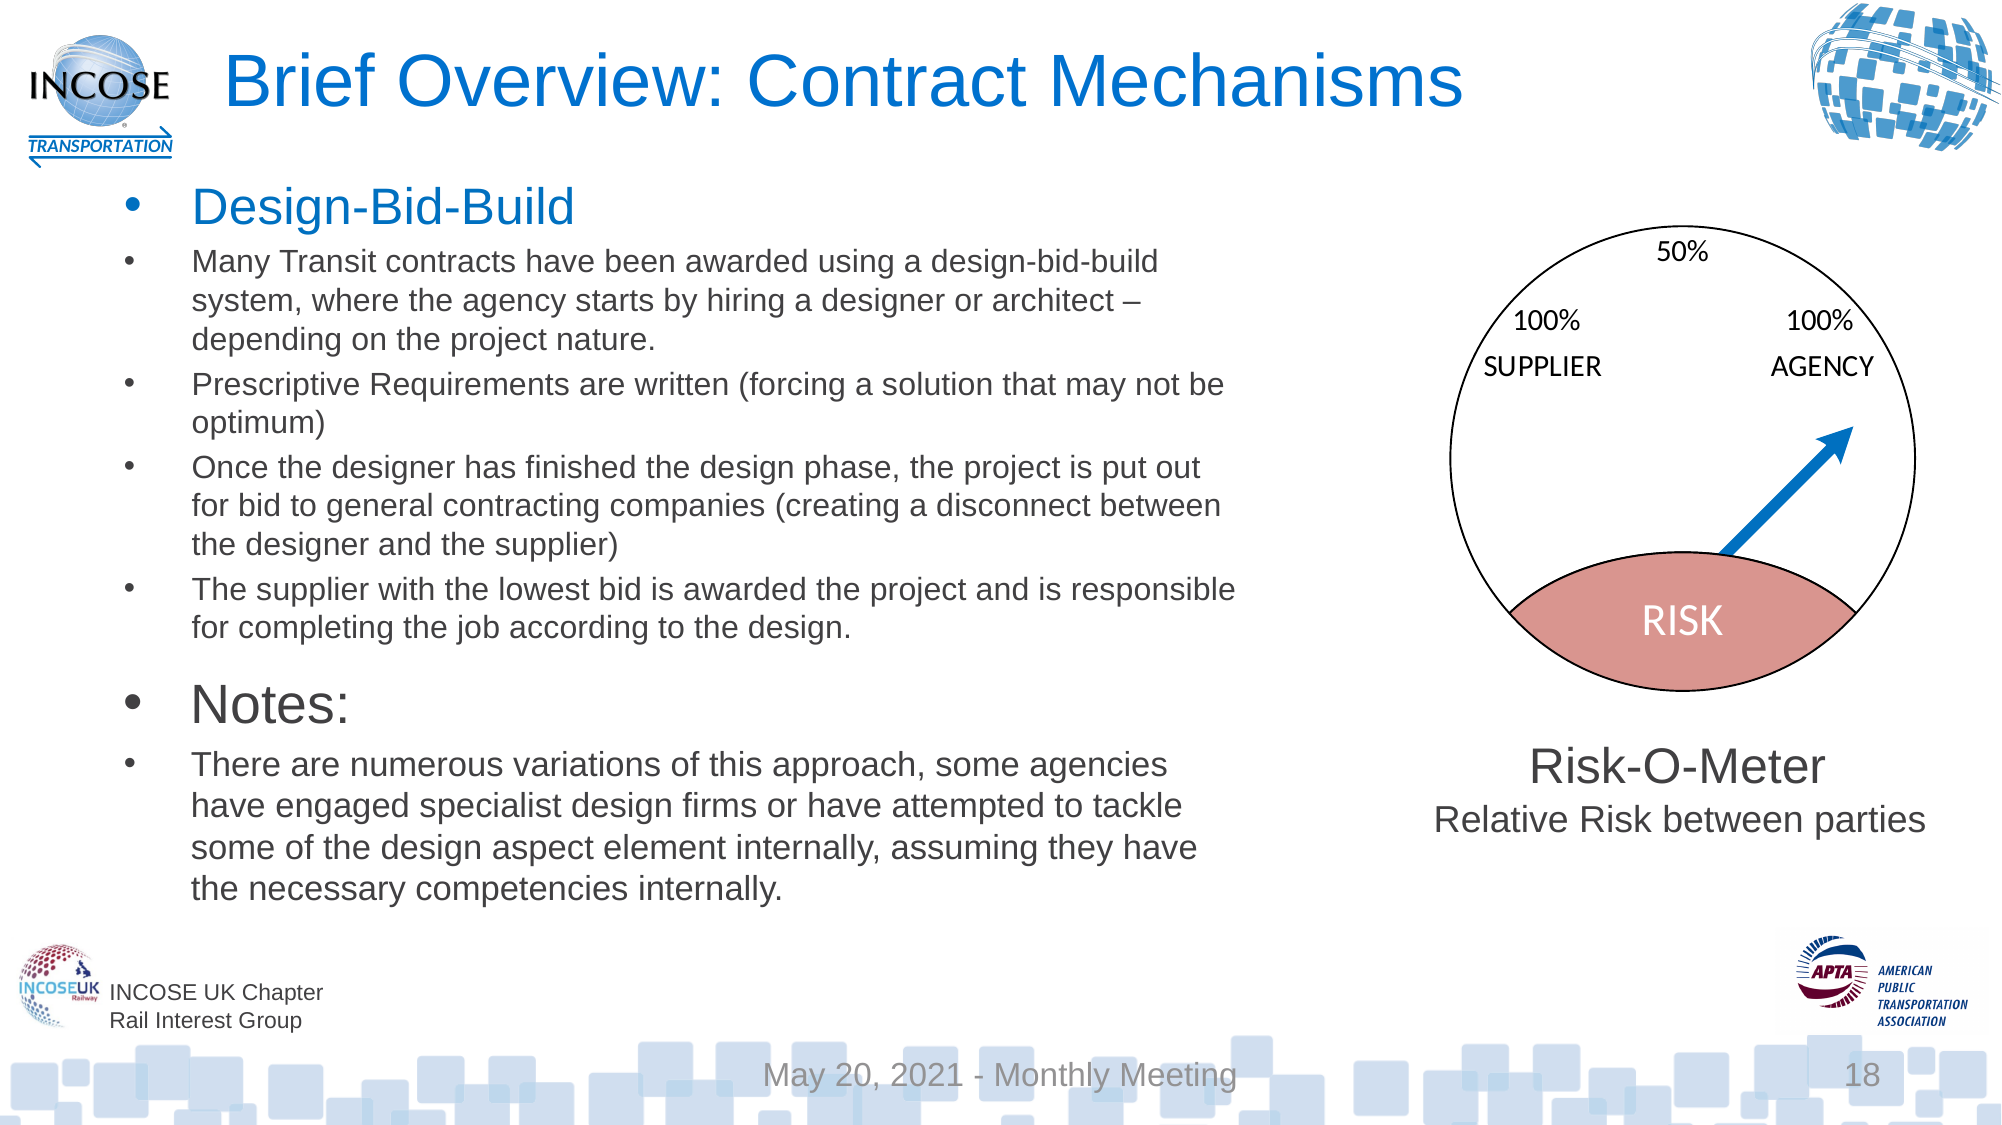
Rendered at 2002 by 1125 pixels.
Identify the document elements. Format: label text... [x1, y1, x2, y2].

list Design-Bid-Build Many Transit contracts have been awarded using a design-bid-build system, where the agency starts by hiring a designer or architect – depending on the project nature. Prescriptive Requirements are written (forcing a solution that may not be optimum) Once the designer has finished the design phase, the project is put out for bid to general contracting companies (creating a disconnect between the designer and the supplier) The supplier with the lowest bid is awarded the project and is responsible for completing the job according to the design. [103, 162, 1265, 659]
picture [0, 0, 2002, 1125]
text_box Risk-O-Meter [1514, 725, 1851, 787]
title Brief Overview: Contract Mechanisms [203, 22, 1901, 132]
text_box Notes: There are numerous variations of this approach, some agencies have engaged specialist design firms or have attempted to tackle some of the design aspect element internally, assuming they have the necessary competencies internally. [103, 658, 1236, 946]
slide_number 18 [1434, 1042, 1901, 1103]
footer May 20, 2021 - Monthly Meeting [683, 1042, 1318, 1103]
text_box Relative Risk between parties [1419, 787, 1947, 848]
